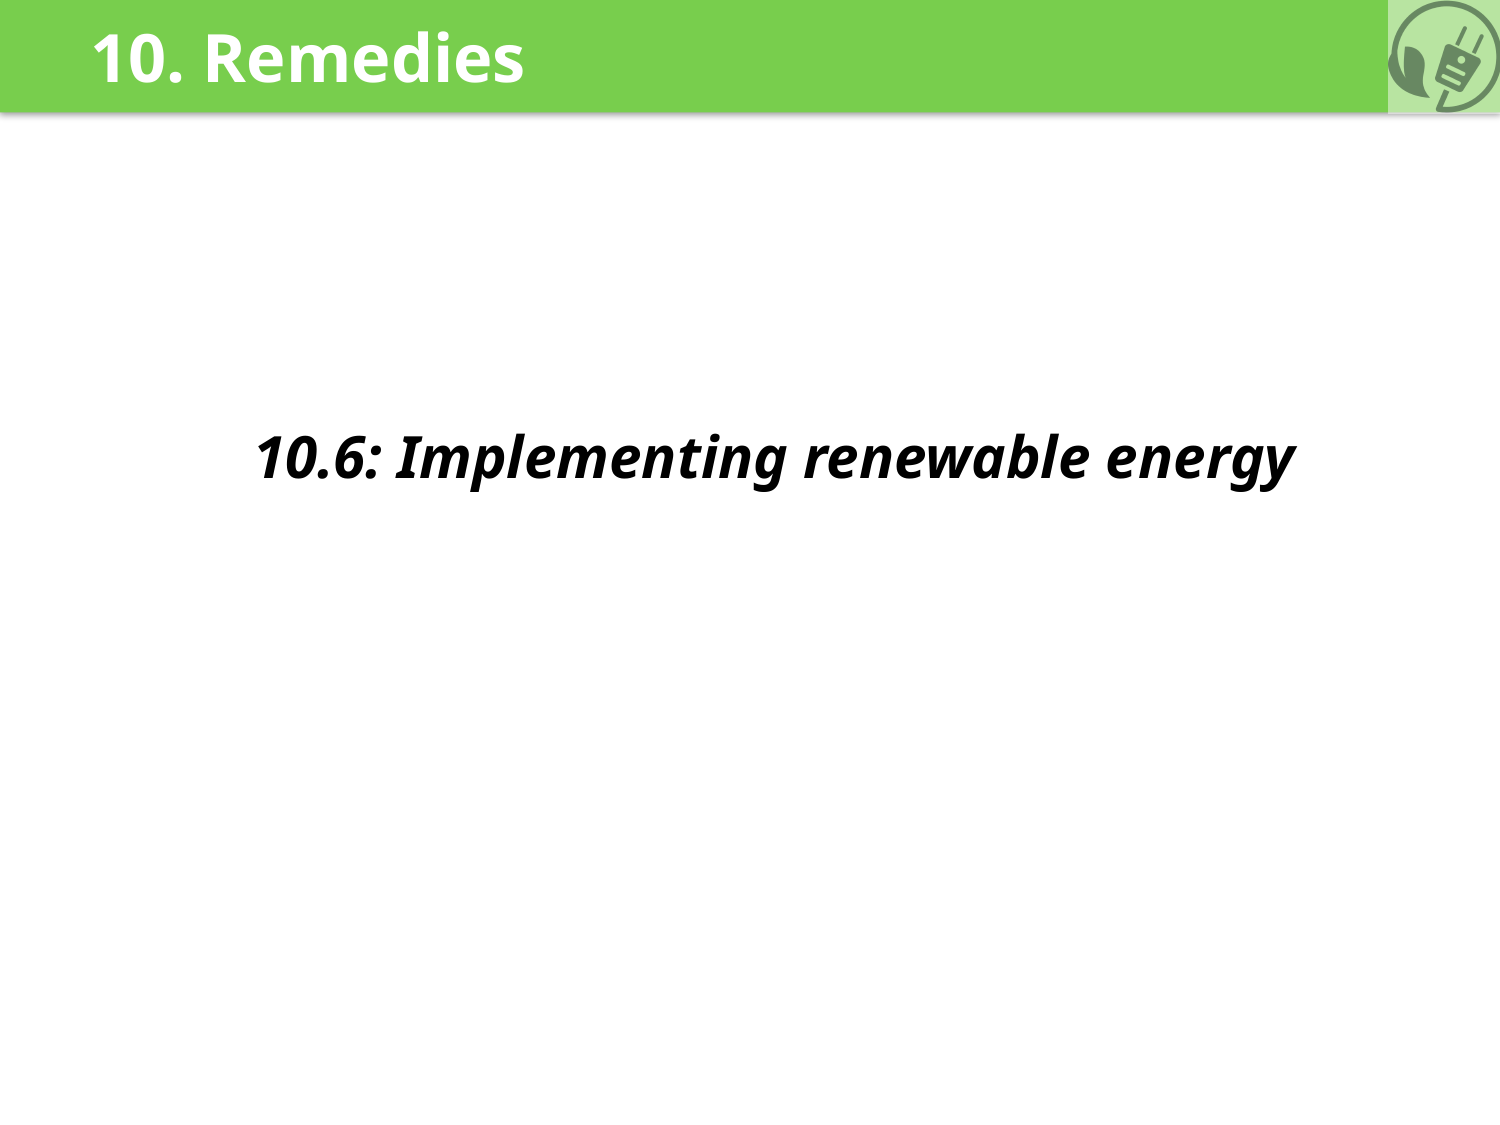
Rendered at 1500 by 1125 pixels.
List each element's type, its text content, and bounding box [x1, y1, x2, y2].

text_box 10.6: Implementing renewable energy [37, 413, 1436, 498]
picture [1387, 0, 1500, 115]
text_box 10. Remedies [75, 8, 542, 103]
text_box [0, 0, 1385, 113]
